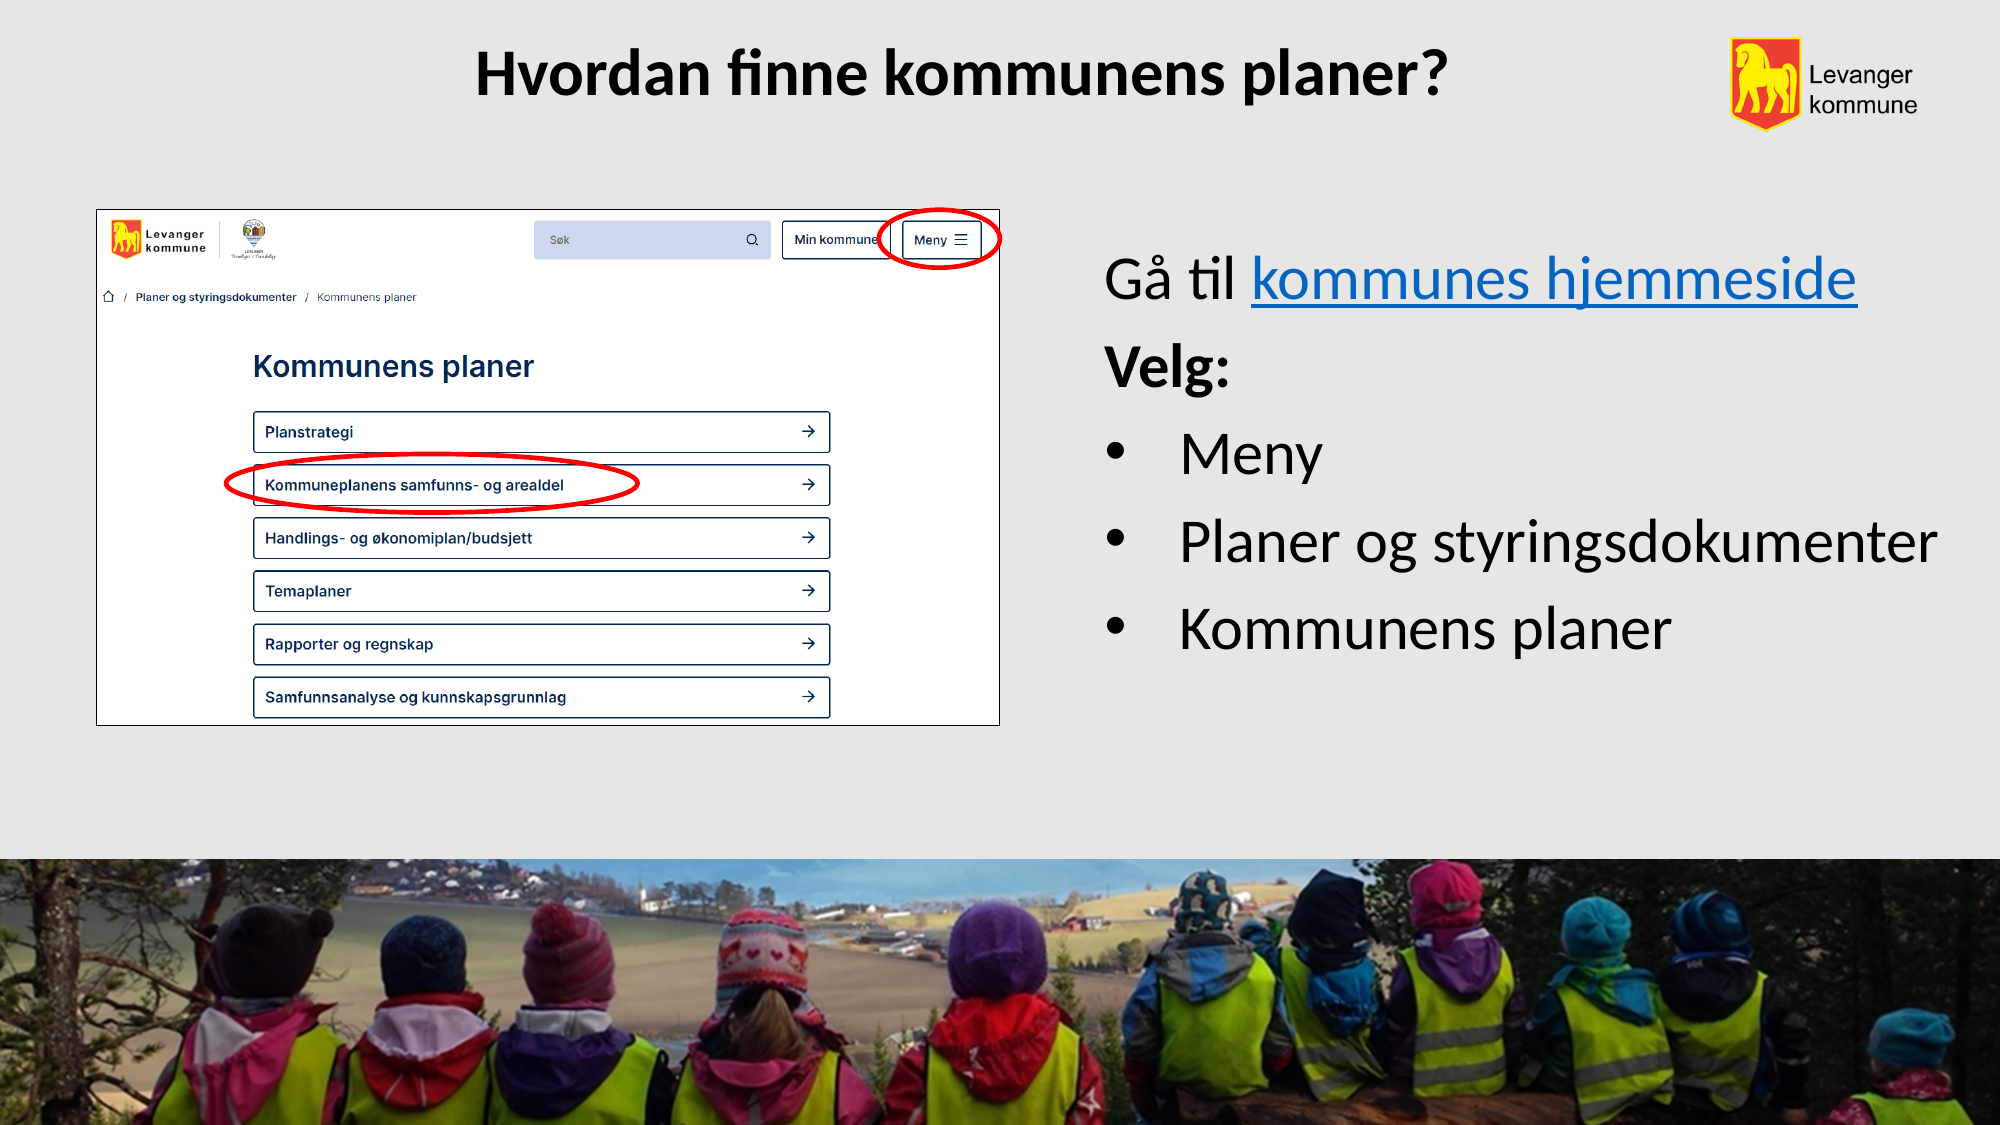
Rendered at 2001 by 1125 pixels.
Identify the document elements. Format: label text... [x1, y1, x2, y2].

picture [96, 209, 1001, 726]
text_box Hvordan finne kommunens planer? [461, 21, 1802, 117]
picture [1730, 37, 1920, 132]
picture [0, 859, 2000, 1125]
text_box Gå til kommunes hjemmeside Velg: Meny Planer og styringsdokumenter Kommunens planer [1089, 229, 1957, 670]
